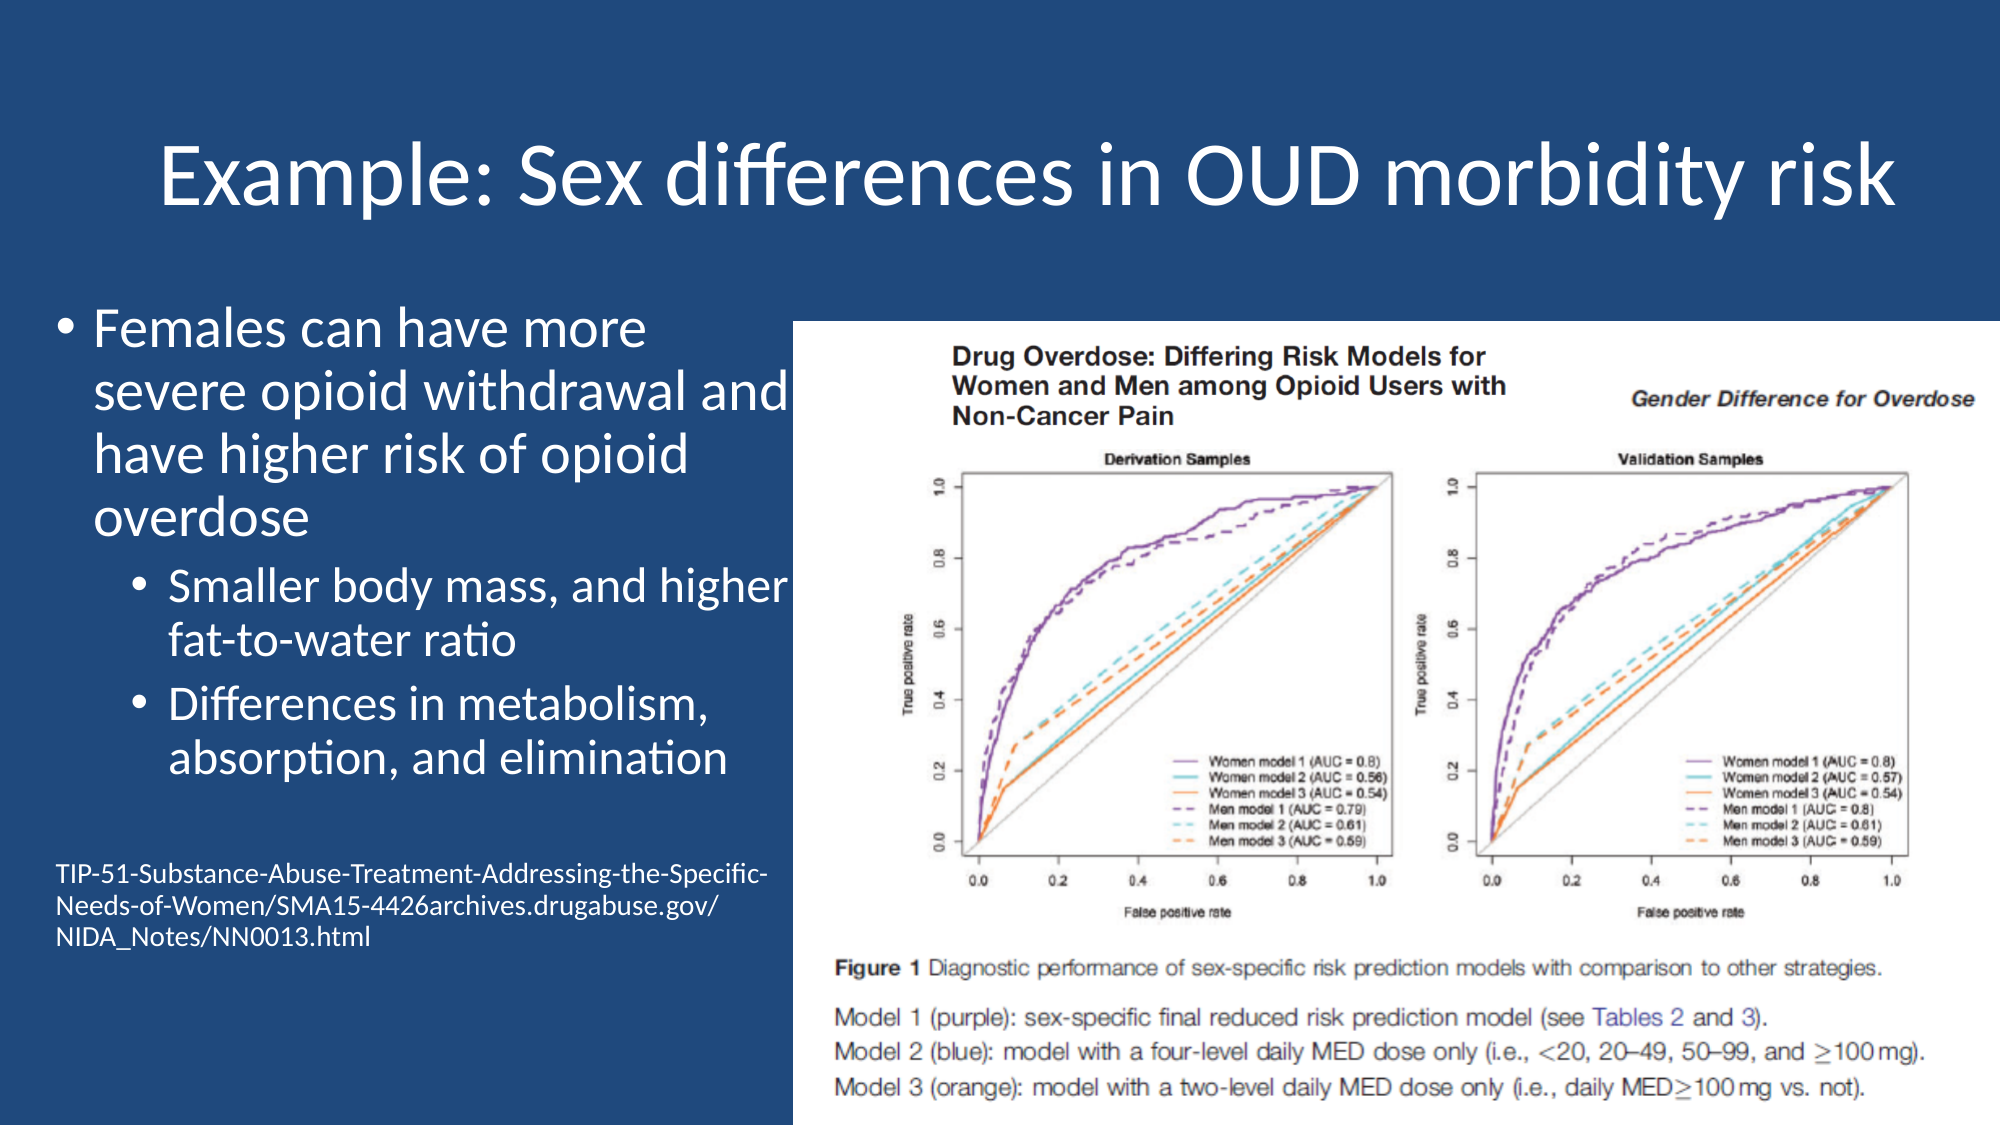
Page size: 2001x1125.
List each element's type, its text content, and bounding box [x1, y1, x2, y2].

picture [793, 321, 2000, 1125]
text_box Females can have more severe opioid withdrawal and have higher risk of opioid overdose Smaller body mass, and higher fat-to-water ratio Differences in metabolism, absorption, and elimination TIP-51-Substance-Abuse-Treatment-Addressing-the-Specific-Needs-of-Women/SMA15-4426archives.drugabuse.gov/NIDA_Notes/NN0013.html [40, 289, 805, 1004]
title Example: Sex differences in OUD morbidity risk [137, 59, 1922, 278]
